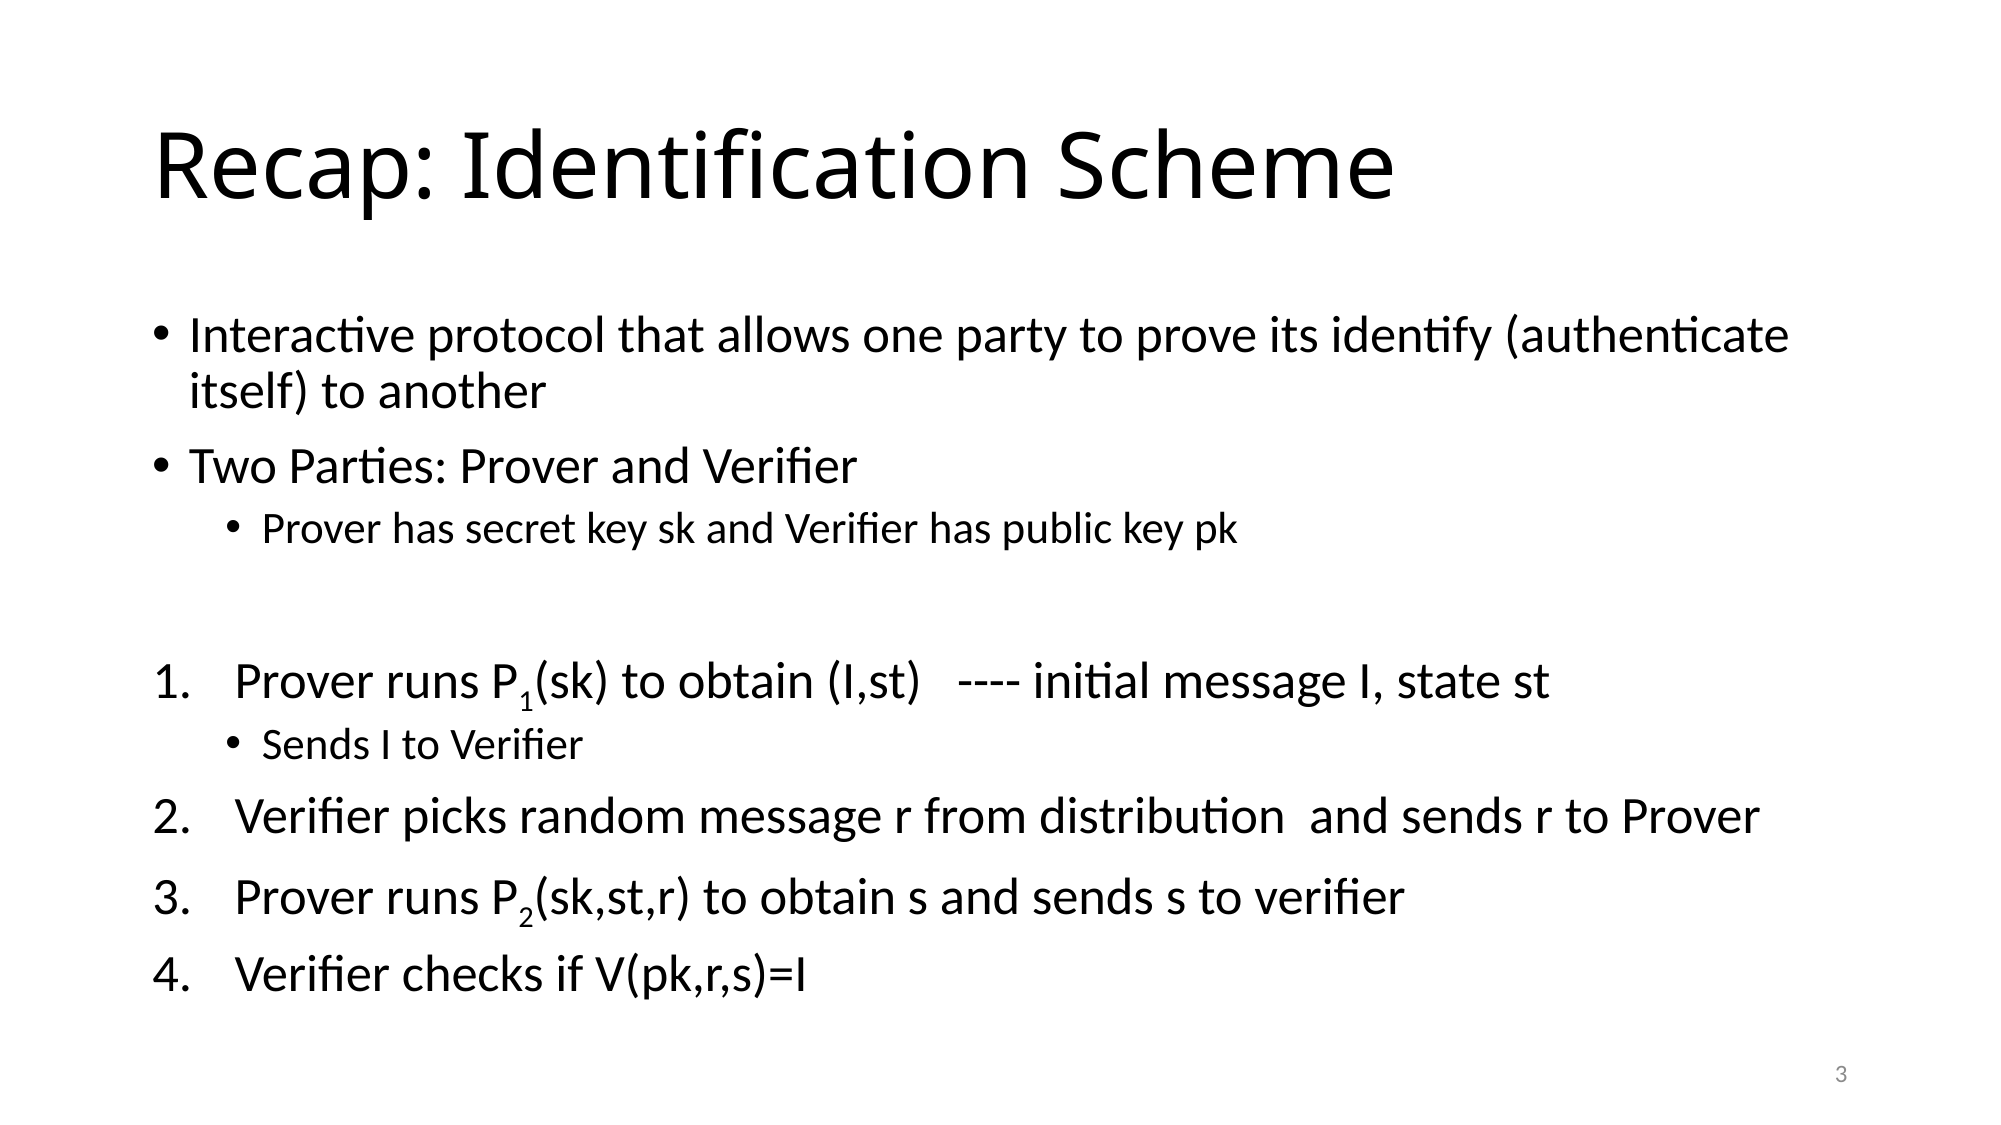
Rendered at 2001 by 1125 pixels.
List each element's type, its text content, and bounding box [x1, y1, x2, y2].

slide_number 3 [1412, 1042, 1863, 1103]
title Recap: Identification Scheme [137, 59, 1863, 278]
